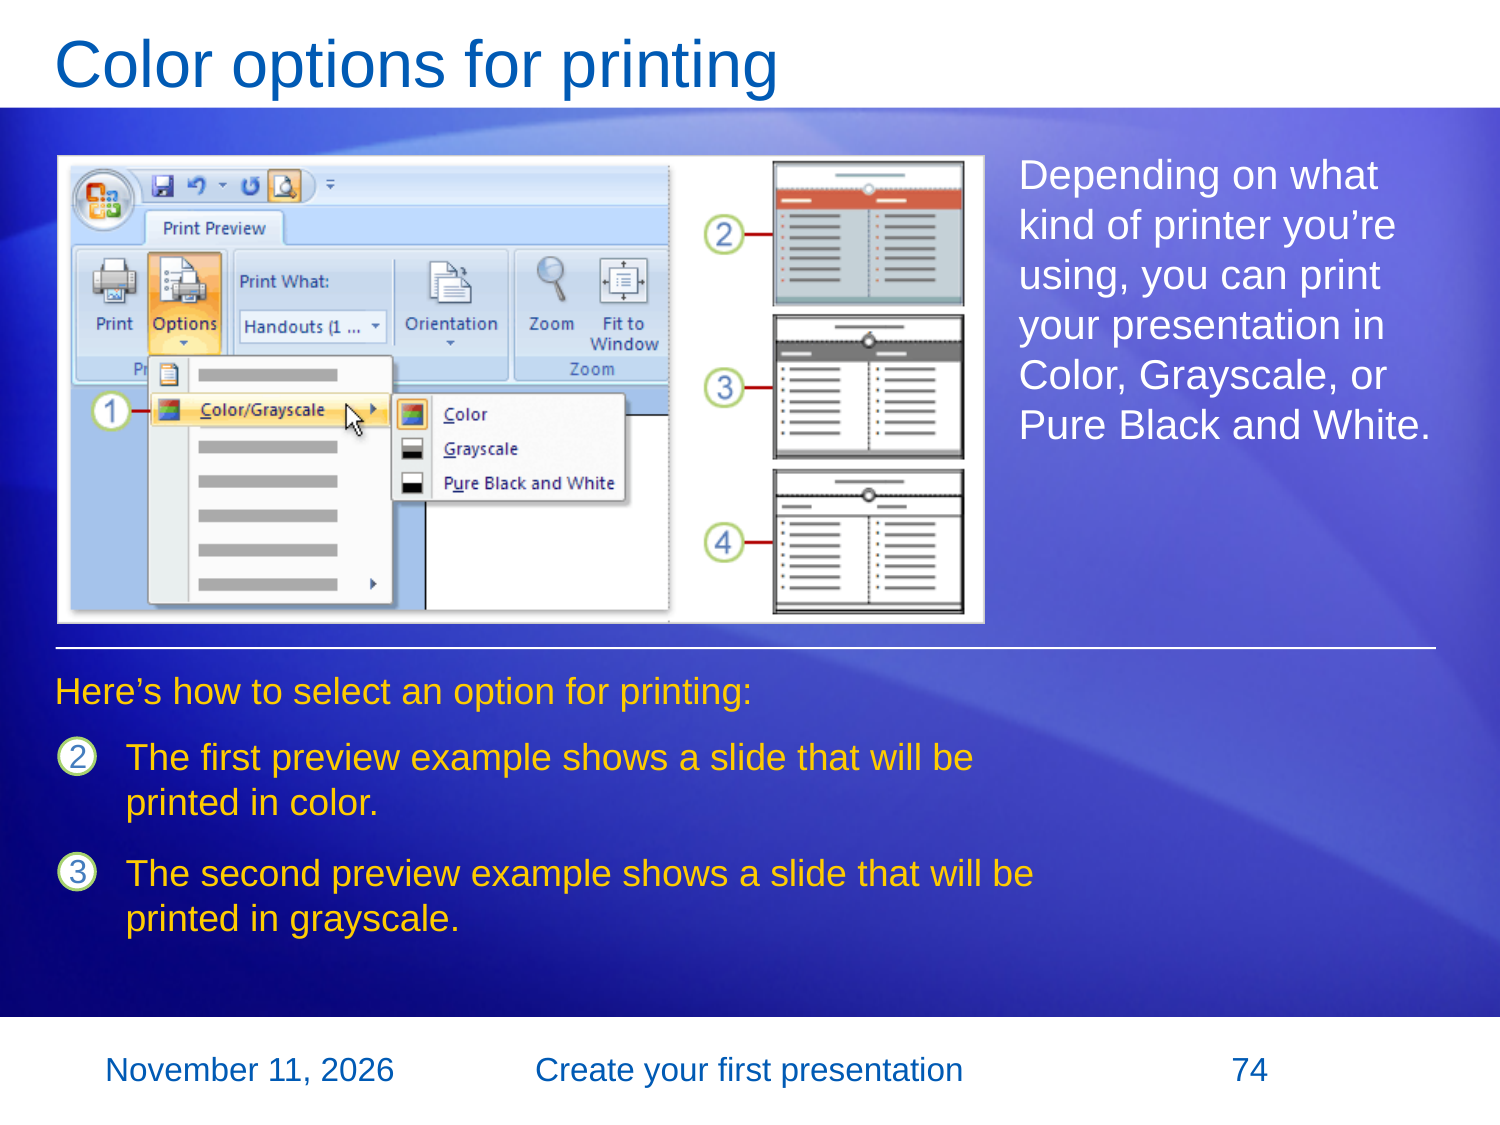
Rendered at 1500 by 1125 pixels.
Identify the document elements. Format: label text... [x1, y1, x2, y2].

title Color options for printing [39, 10, 1500, 112]
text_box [54, 730, 100, 781]
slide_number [74, 1016, 426, 1096]
text_box The first preview example shows a slide that will be printed in color. [110, 725, 1086, 831]
footer Create your first presentation [445, 1016, 1055, 1096]
text_box The second preview example shows a slide that will be printed in grayscale. [110, 841, 1086, 947]
text_box Here’s how to select an option for printing: [39, 659, 1014, 726]
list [57, 155, 985, 624]
picture [0, 108, 1500, 1017]
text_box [54, 846, 100, 897]
slide_number 74 [1074, 1016, 1426, 1096]
text_box Depending on what kind of printer you’re using, you can print your presentation in Color, Grayscale, or Pure Black and White. [1003, 140, 1454, 594]
